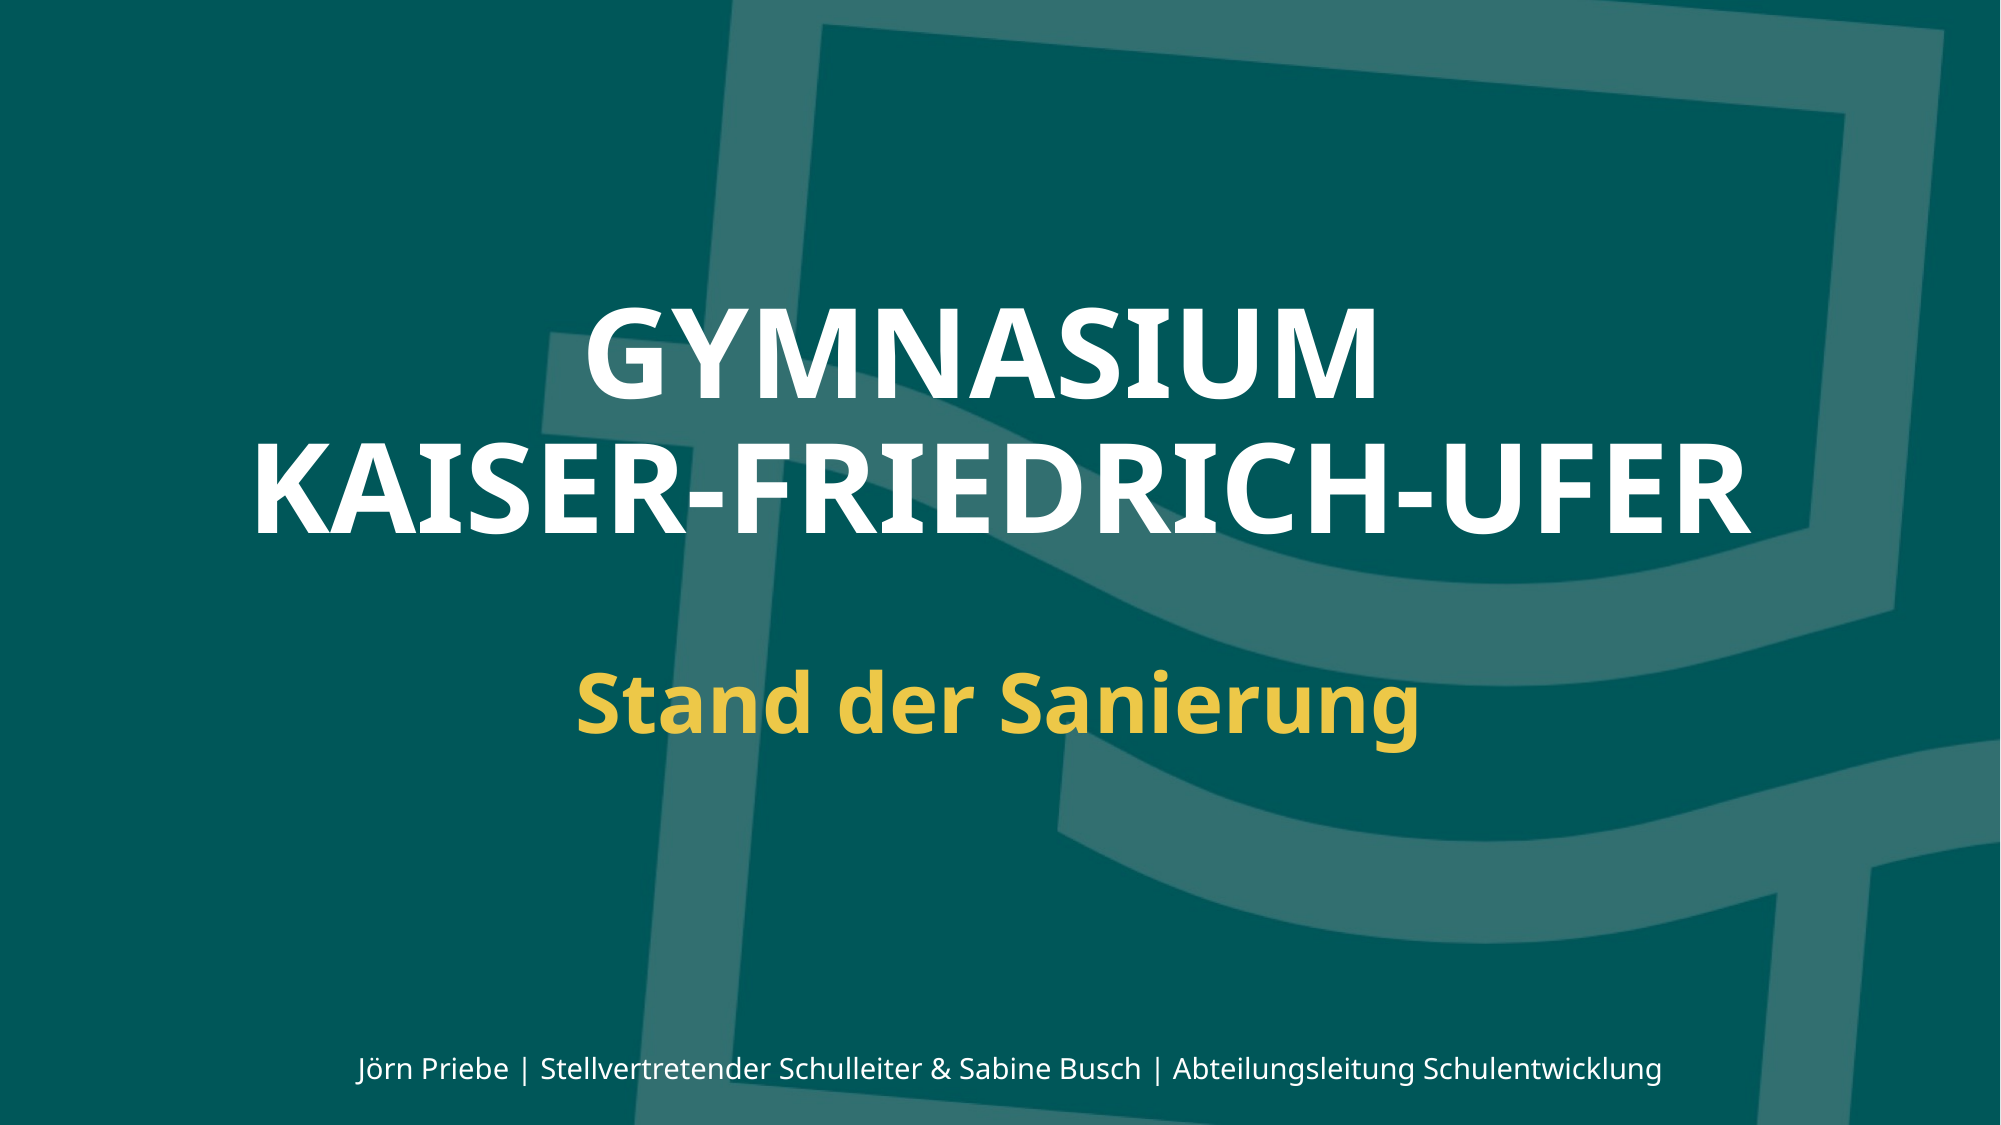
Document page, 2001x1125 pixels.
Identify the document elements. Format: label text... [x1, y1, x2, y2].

subtitle Stand der Sanierung [137, 590, 1863, 863]
title Gymnasium kaiser-friedrich-ufer [137, 184, 1863, 576]
slide_number Jörn Priebe | Stellvertretender Schulleiter & Sabine Busch | Abteilungsleitung Schulentwicklung [206, 1042, 1816, 1103]
picture [0, 0, 2001, 1125]
